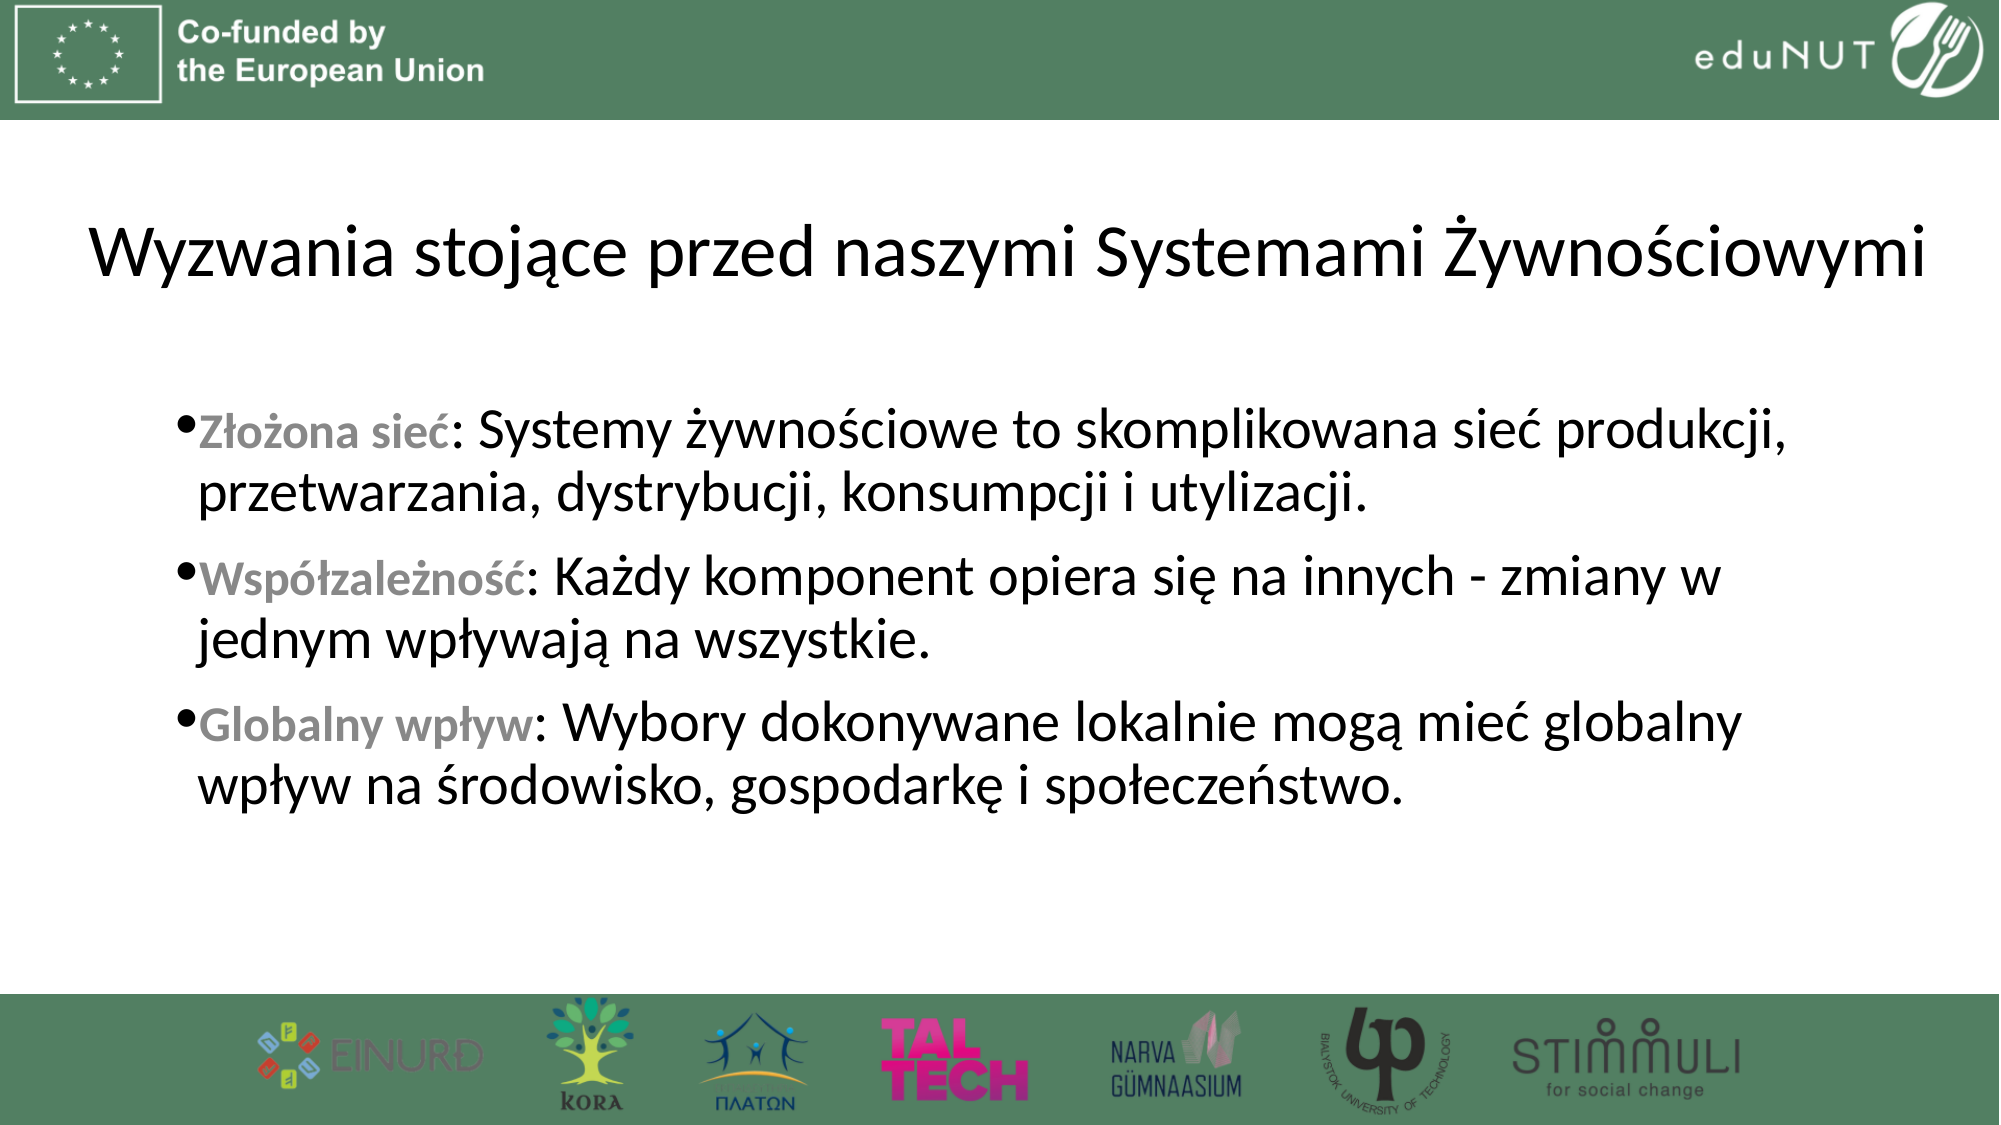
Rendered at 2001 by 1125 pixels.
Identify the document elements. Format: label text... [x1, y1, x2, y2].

title Wyzwania stojące przed naszymi Systemami Żywnościowymi [0, 117, 2000, 300]
list Złożona sieć: Systemy żywnościowe to skomplikowana sieć produkcji, przetwarzania, dystrybucji, konsumpcji i utylizacji. Współzależność: Każdy komponent opiera się na innych - zmiany w jednym wpływają na wszystkie. Globalny wpływ: Wybory dokonywane lokalnie mogą mieć globalny wpływ na środowisko, gospodarkę i społeczeństwo. [167, 391, 1893, 1088]
picture [0, 0, 1999, 117]
picture [0, 994, 1999, 1125]
